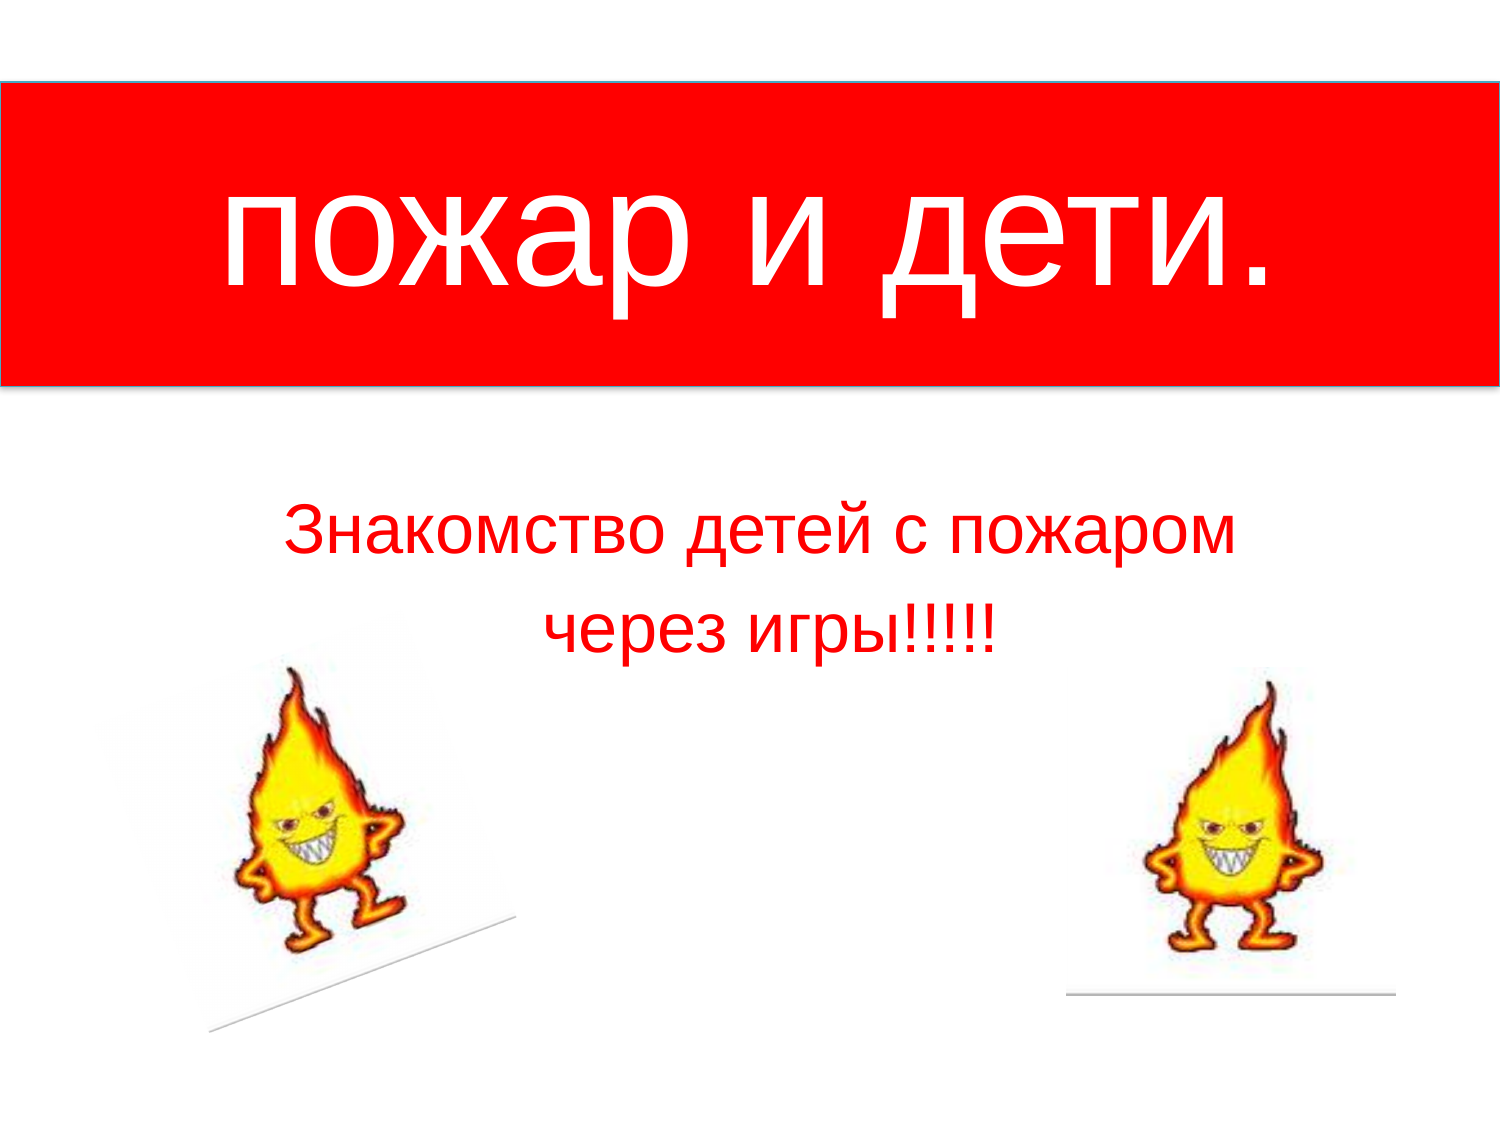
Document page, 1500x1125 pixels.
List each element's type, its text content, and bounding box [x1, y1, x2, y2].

title пожар и дети. [0, 81, 1500, 387]
picture [1066, 667, 1396, 997]
subtitle Знакомство детей с пожаром через игры!!!!! [246, 386, 1297, 675]
picture [95, 611, 515, 1032]
